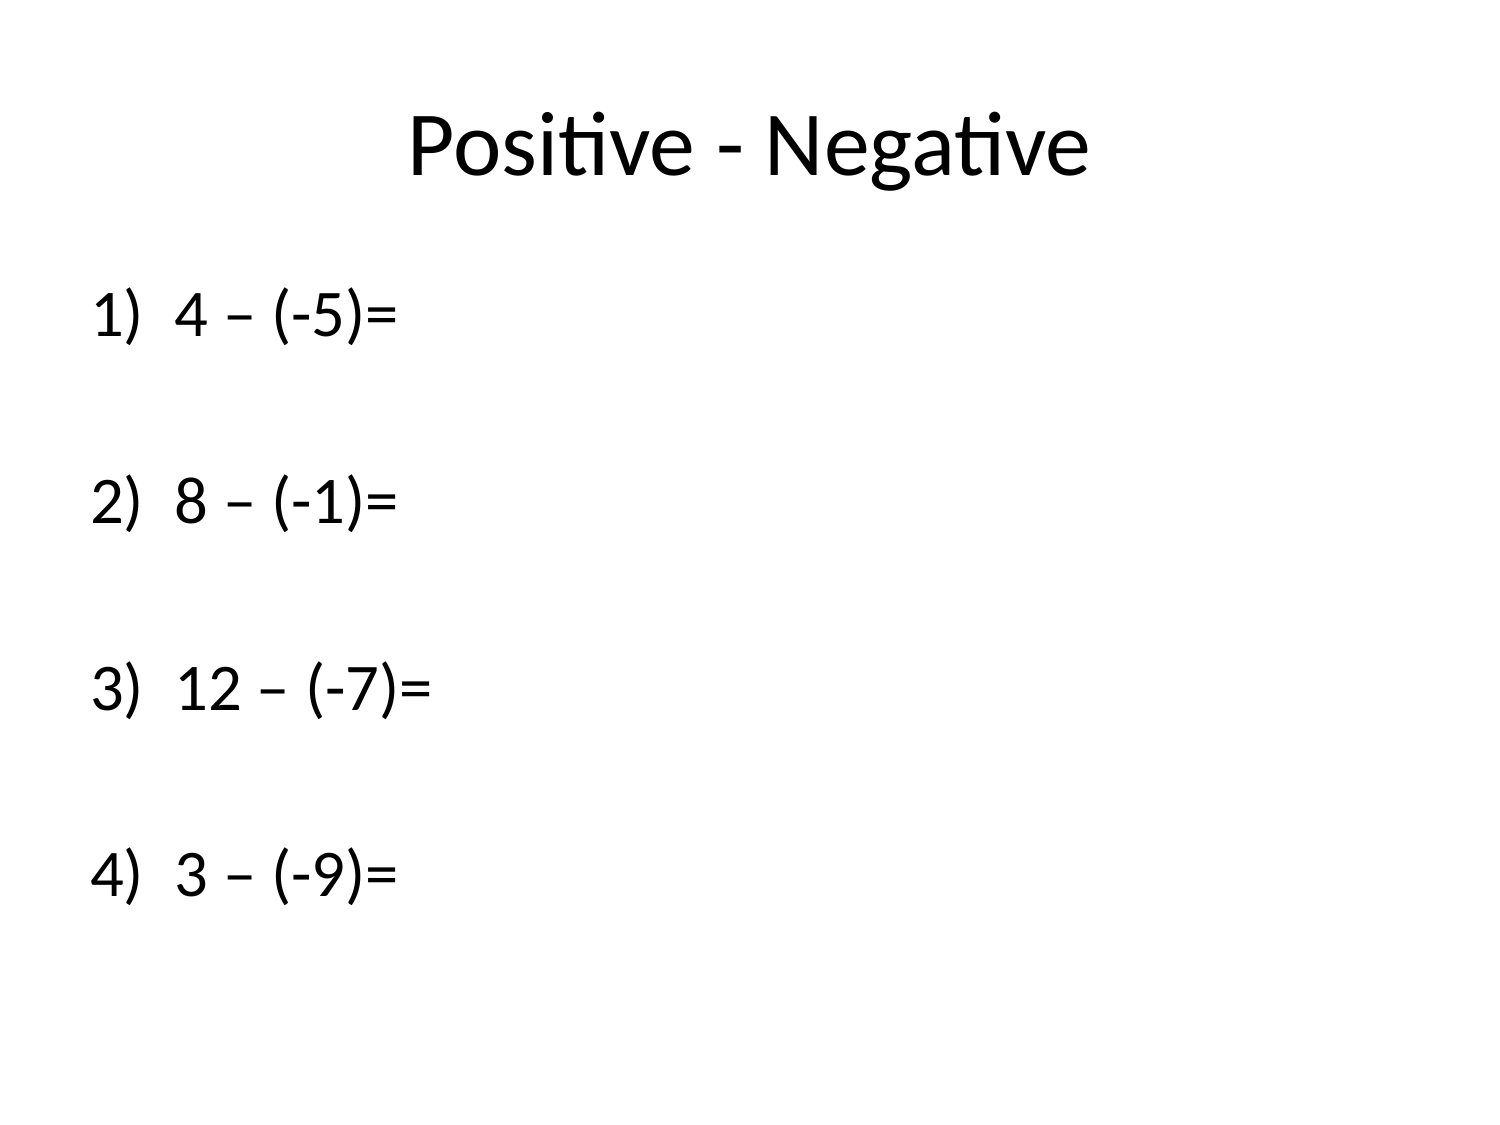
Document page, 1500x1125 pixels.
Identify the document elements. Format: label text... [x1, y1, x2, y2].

list 4 – (-5)= 8 – (-1)= 12 – (-7)= 3 – (-9)= [75, 262, 1425, 1005]
title Positive - Negative [75, 45, 1425, 233]
